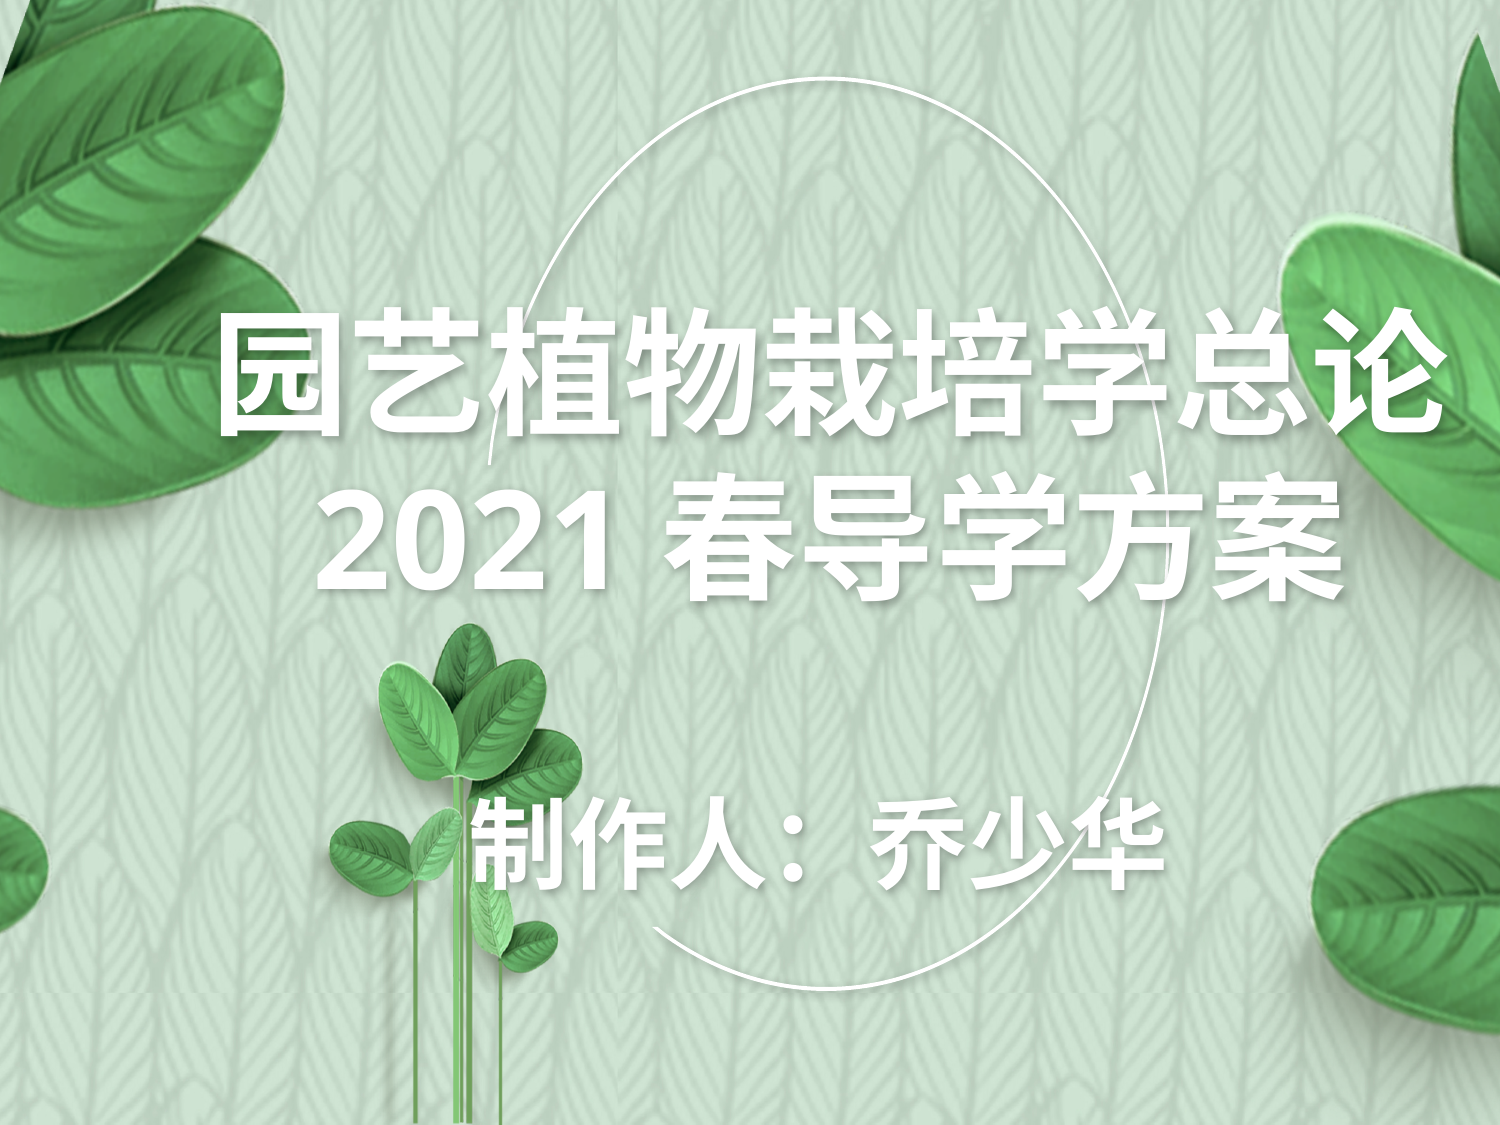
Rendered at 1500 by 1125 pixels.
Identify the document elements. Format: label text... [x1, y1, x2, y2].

text_box 园艺植物栽培学总论 2021春导学方案 制作人：乔少华 [454, 279, 1014, 909]
text_box [541, 75, 1014, 276]
text_box [648, 918, 1014, 992]
picture [0, 0, 1500, 1125]
